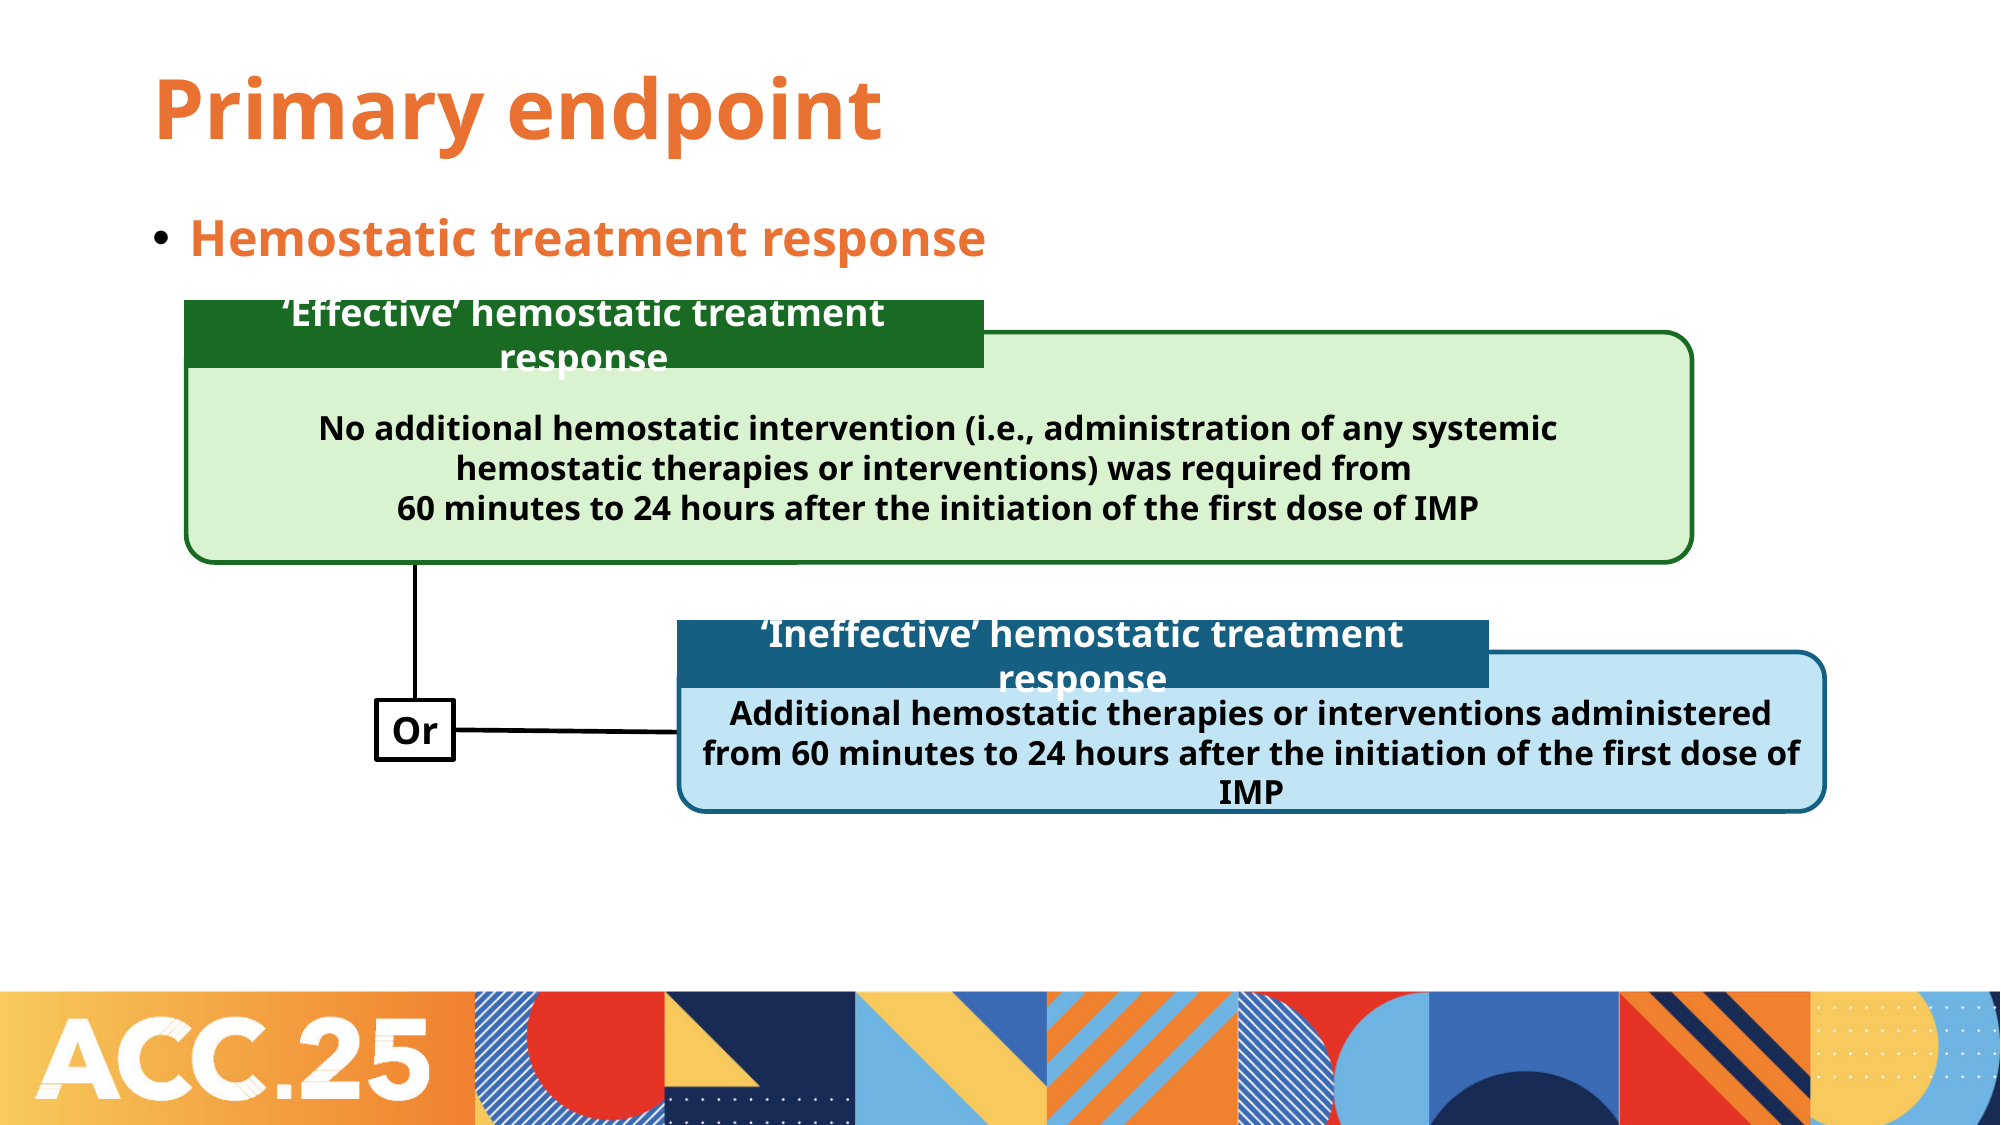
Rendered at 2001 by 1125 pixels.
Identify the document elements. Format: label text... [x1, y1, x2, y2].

text_box ‘Ineffective’ hemostatic treatment response [677, 620, 1489, 688]
text_box ‘Effective’ hemostatic treatment response [184, 300, 984, 368]
text_box Or [376, 699, 454, 760]
picture [0, 0, 2000, 1125]
title Primary endpoint [137, 59, 1863, 205]
text_box Additional hemostatic therapies or interventions administered from 60 minutes to 24 hours after the initiation of the first dose of IMP [677, 650, 1827, 814]
list Hemostatic treatment response [137, 205, 1863, 310]
text_box No additional hemostatic intervention (i.e., administration of any systemic hemostatic therapies or interventions) was required from 60 minutes to 24 hours after the initiation of the first dose of IMP [184, 330, 1694, 565]
